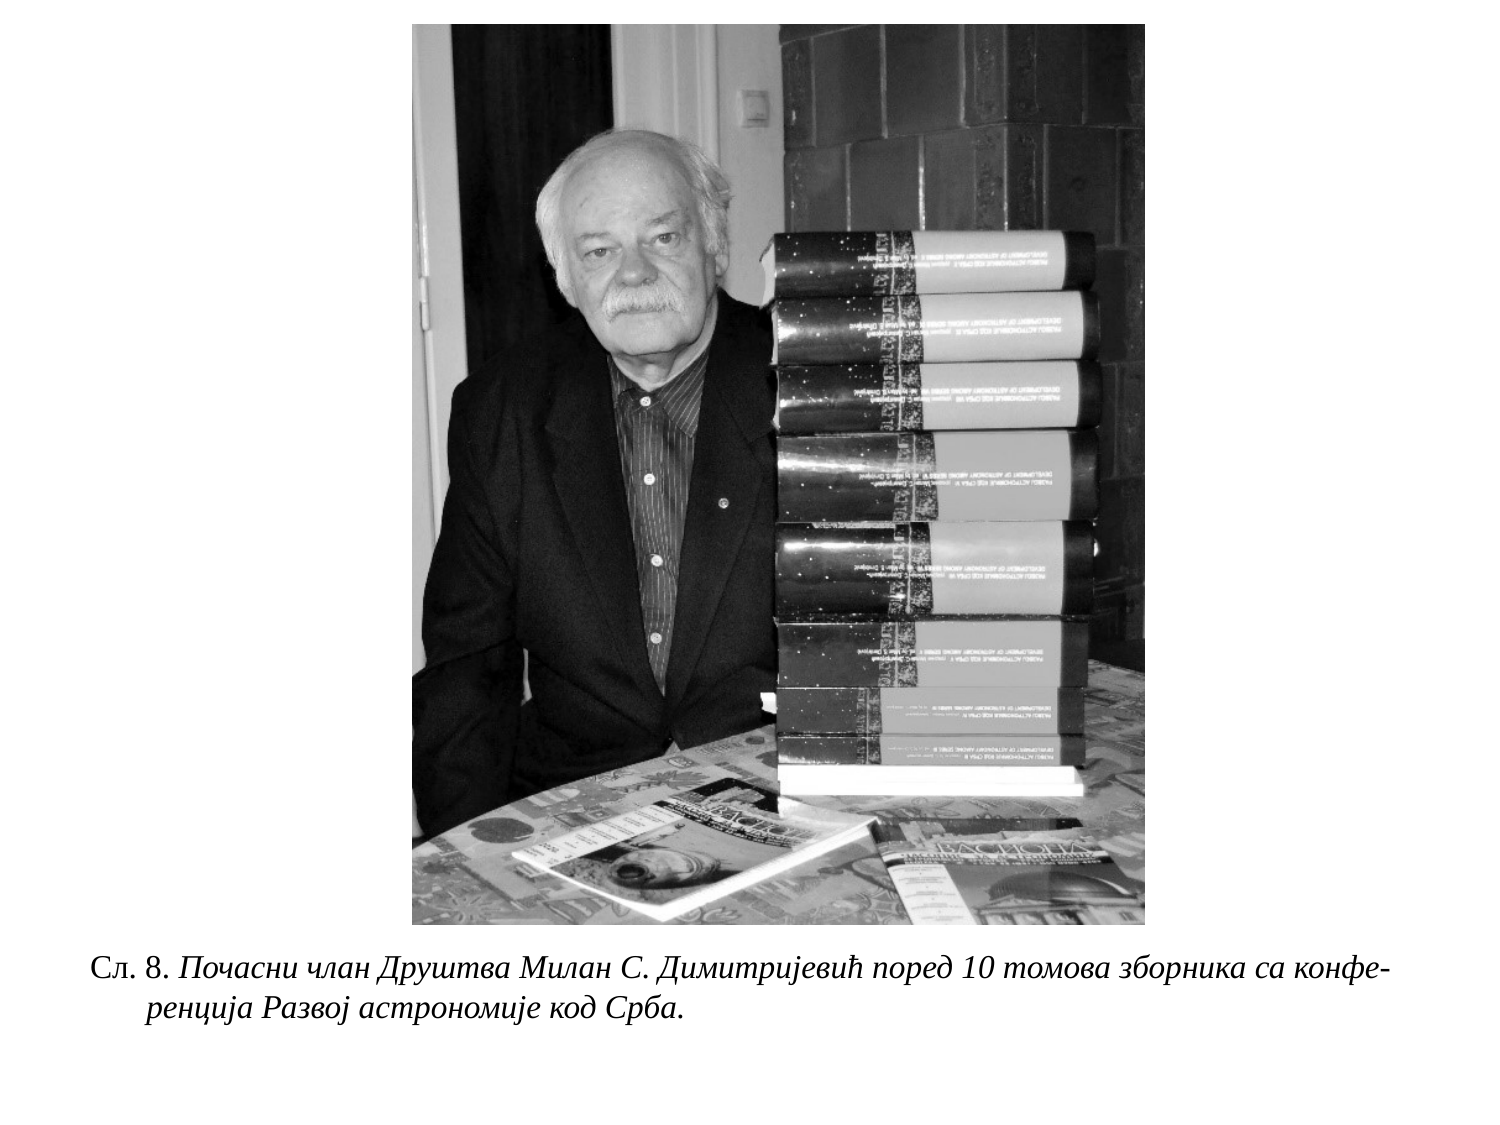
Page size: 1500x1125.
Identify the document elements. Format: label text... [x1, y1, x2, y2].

picture [412, 24, 1145, 926]
list Сл. 8. Почасни члан Друштва Милан С. Димитријевић поред 10 томова зборника са конфе- ренција Развој астрономије код Срба. [75, 937, 1425, 1043]
